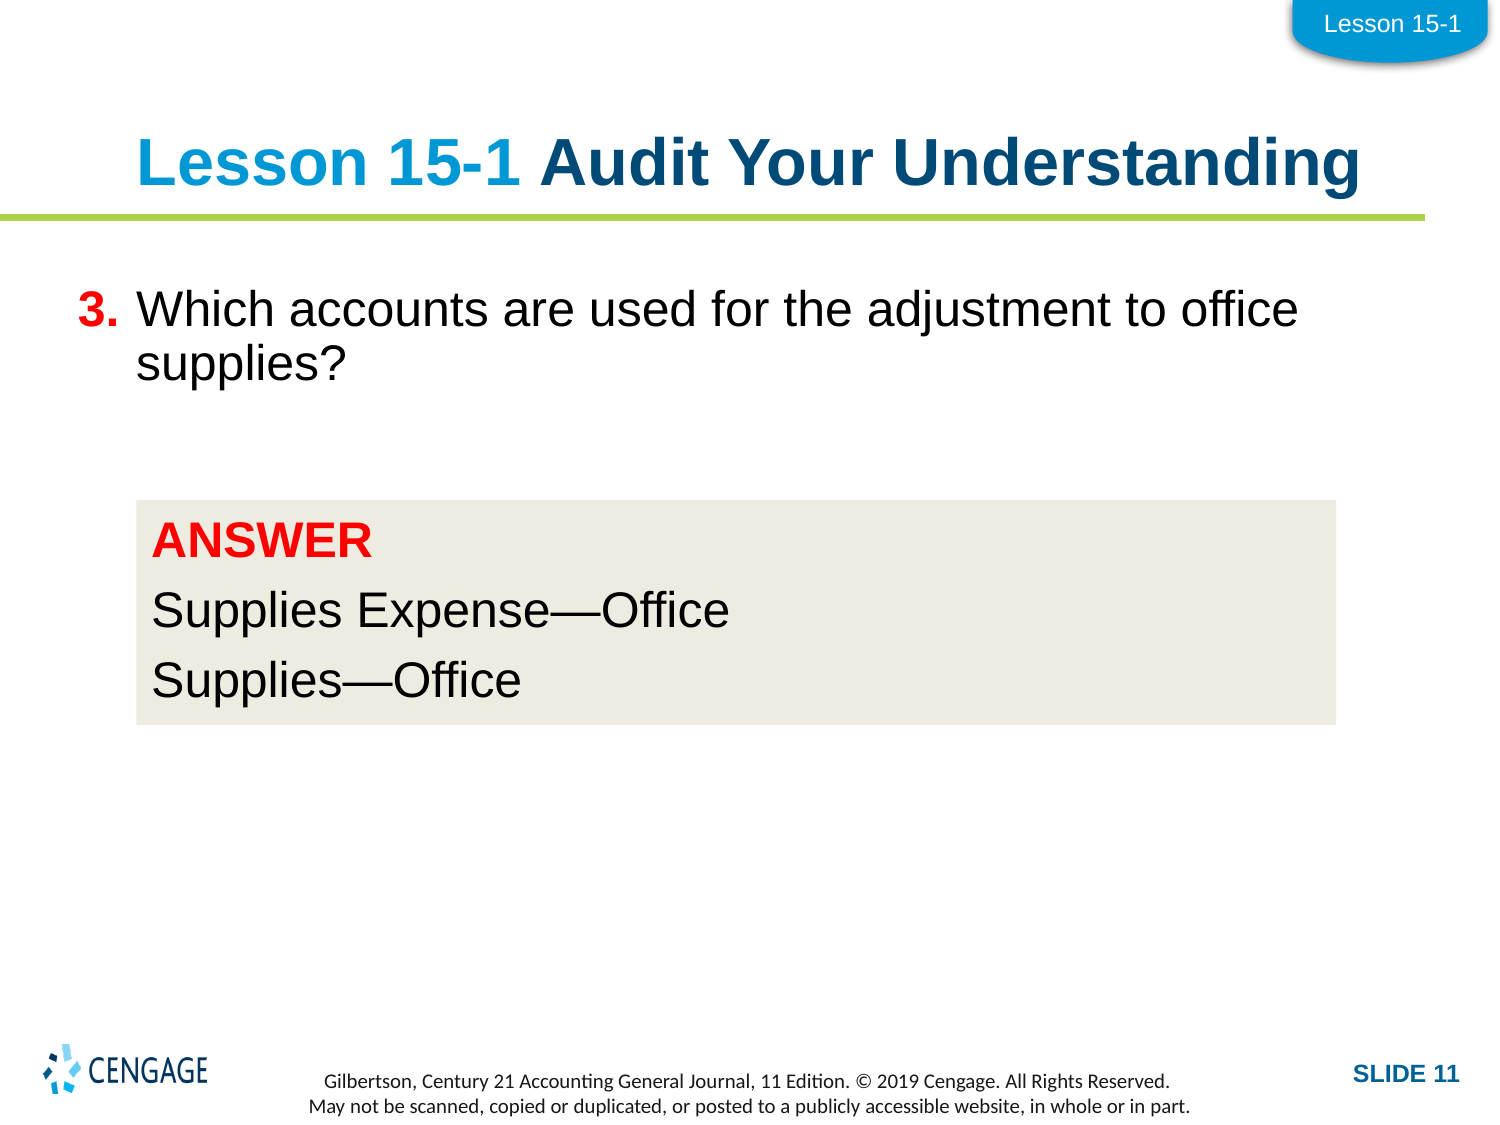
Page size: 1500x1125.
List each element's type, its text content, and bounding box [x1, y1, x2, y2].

list 3. Which accounts are used for the adjustment to office supplies? [77, 282, 1396, 459]
text_box ANSWER Supplies Expense—Office Supplies—Office [136, 499, 1337, 725]
text_box [1292, 0, 1488, 63]
picture [43, 1044, 207, 1094]
text_box Lesson 15-1 [1309, 0, 1478, 45]
text_box SLIDE 11 [1174, 1049, 1475, 1095]
title Lesson 15-1 Audit Your Understanding [70, 118, 1430, 229]
